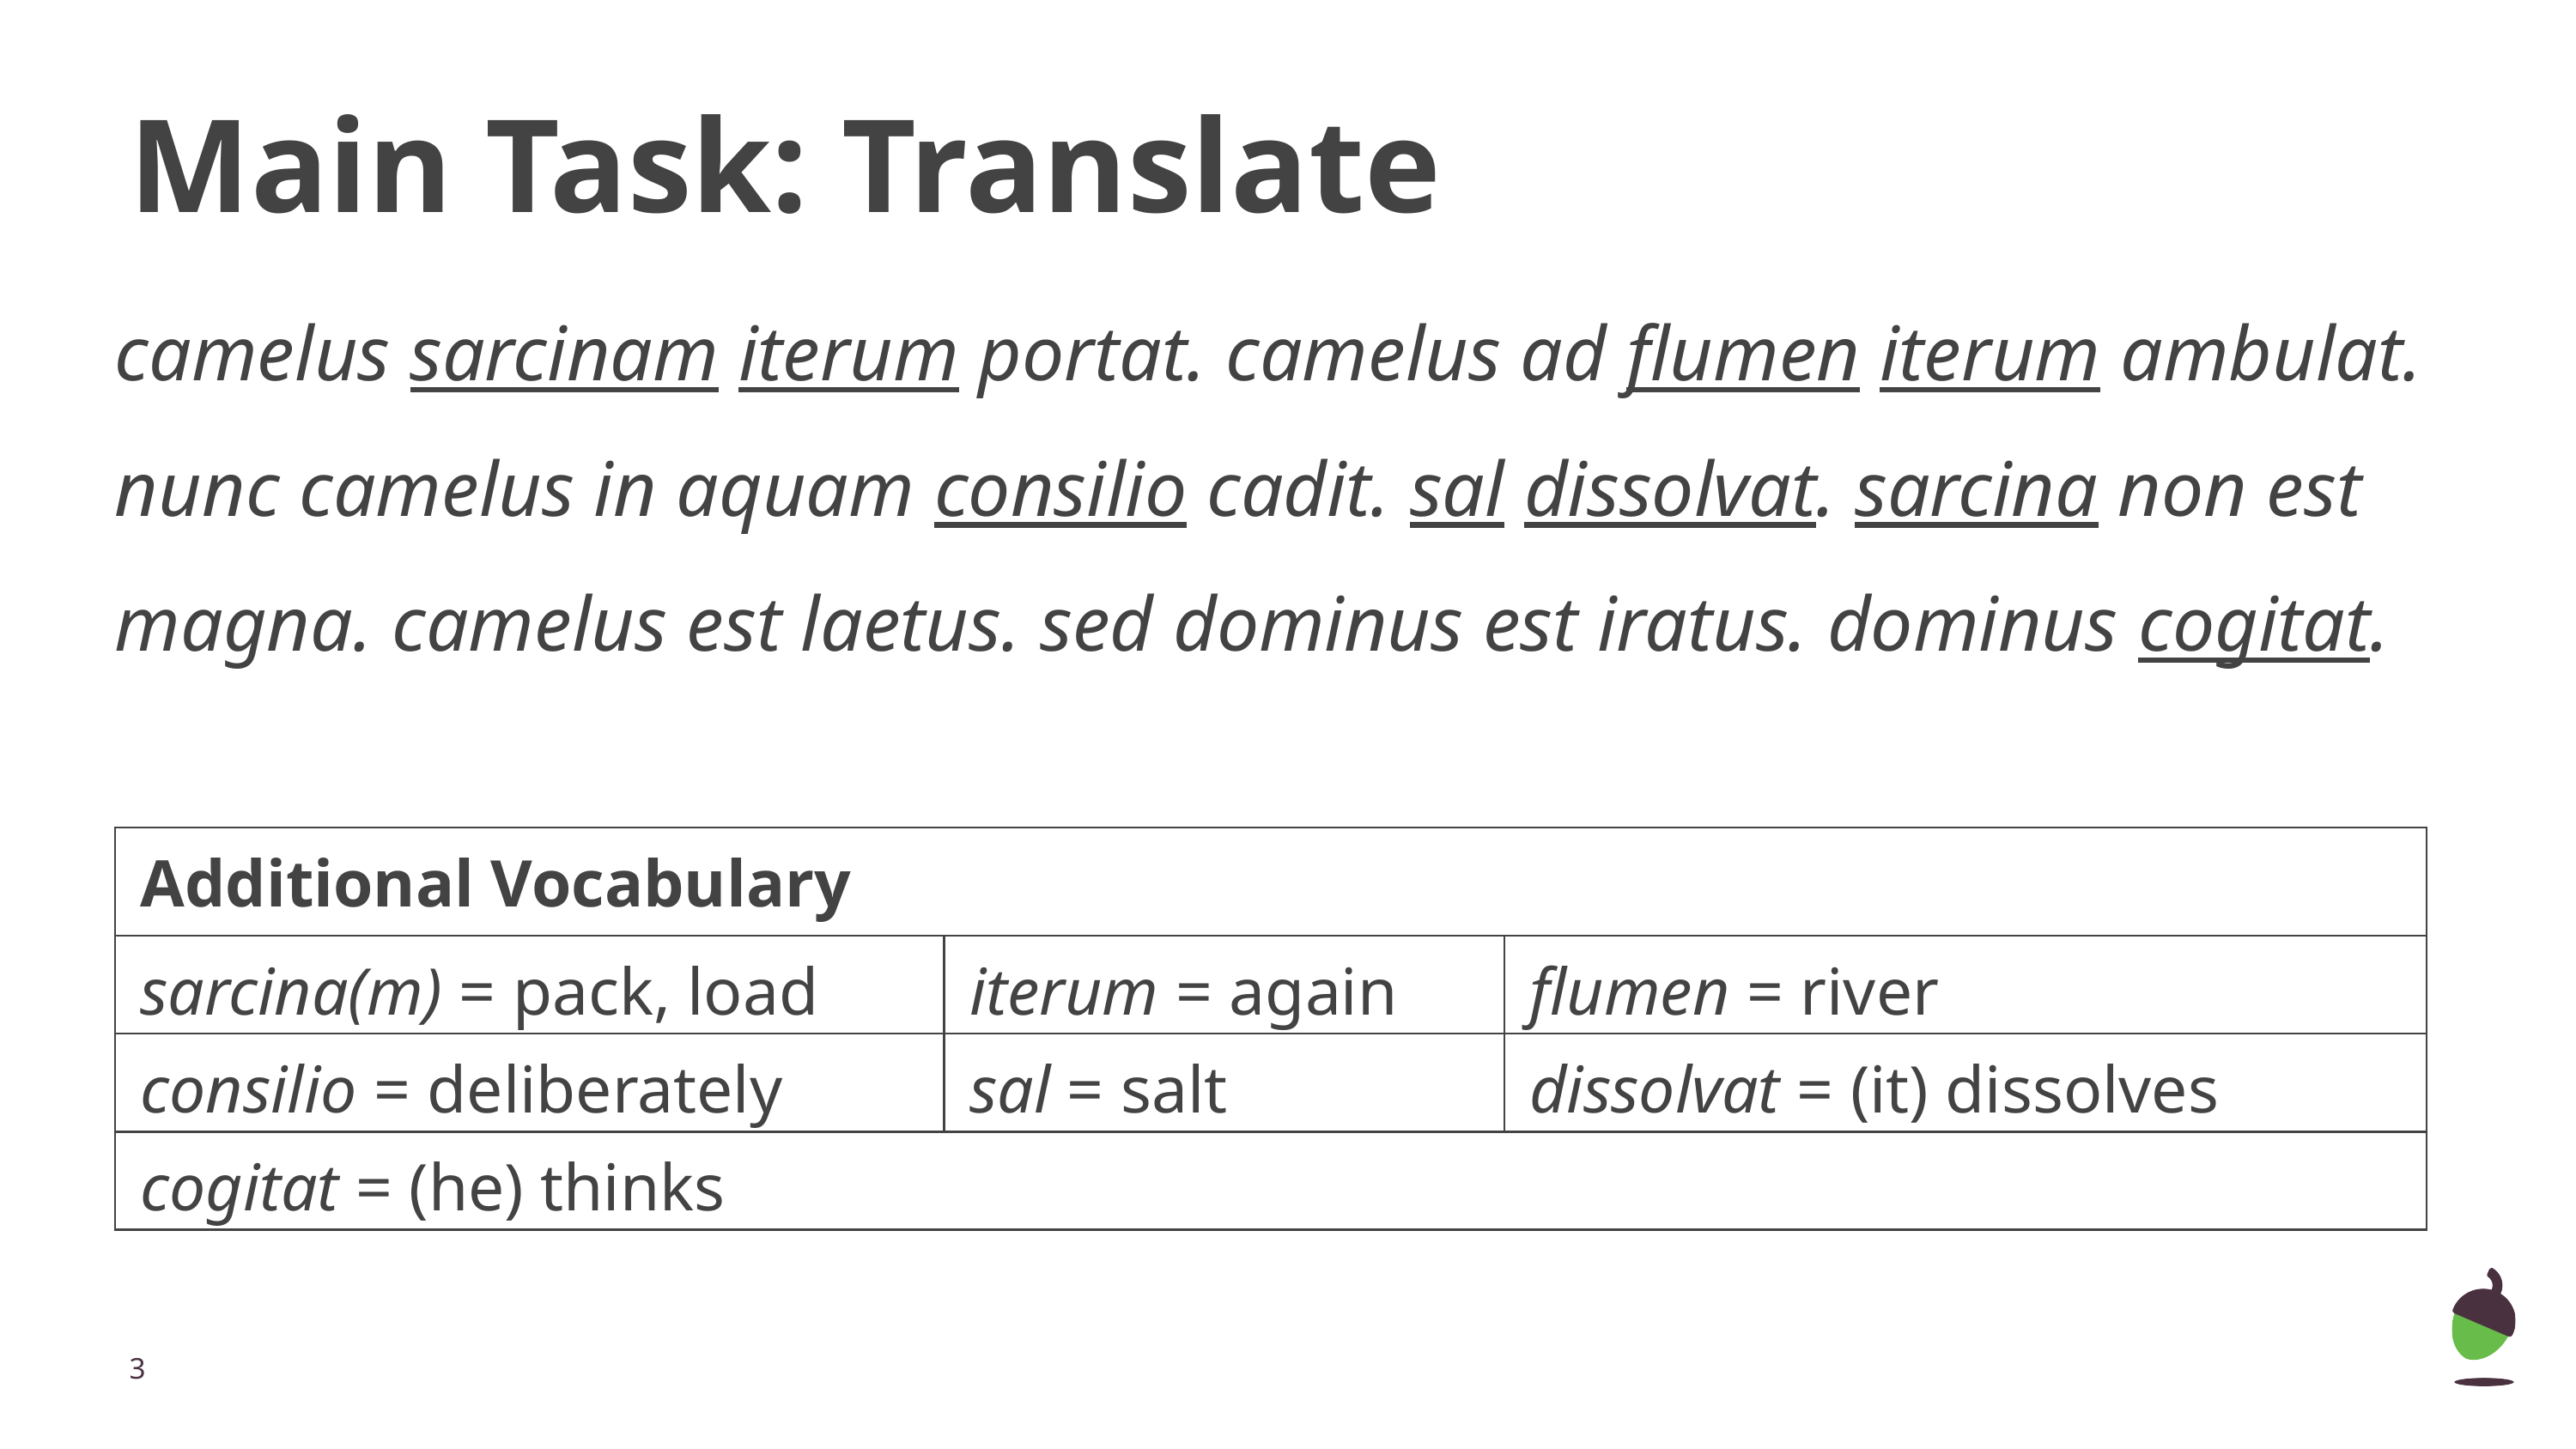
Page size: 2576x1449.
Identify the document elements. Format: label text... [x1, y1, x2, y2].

table_cell sal = salt [945, 1034, 1504, 1131]
title Main Task: Translate [129, 60, 1567, 229]
text_box camelus sarcinam iterum portat. camelus ad flumen iterum ambulat. nunc camelus in aquam consilio cadit. sal dissolvat. sarcina non est magna. camelus est laetus. sed dominus est iratus. dominus cogitat. [114, 260, 2481, 828]
picture [2451, 1268, 2516, 1386]
table_cell flumen = river [1505, 937, 2426, 1033]
table_cell consilio = deliberately [116, 1034, 943, 1131]
table_header Additional Vocabulary [116, 828, 2426, 935]
table_cell iterum = again [945, 937, 1504, 1033]
table_cell dissolvat = (it) dissolves [1505, 1034, 2426, 1131]
slide_number ‹#› [129, 1349, 332, 1401]
table_cell cogitat = (he) thinks [116, 1133, 2426, 1228]
table_cell sarcina(m) = pack, load [116, 937, 943, 1033]
